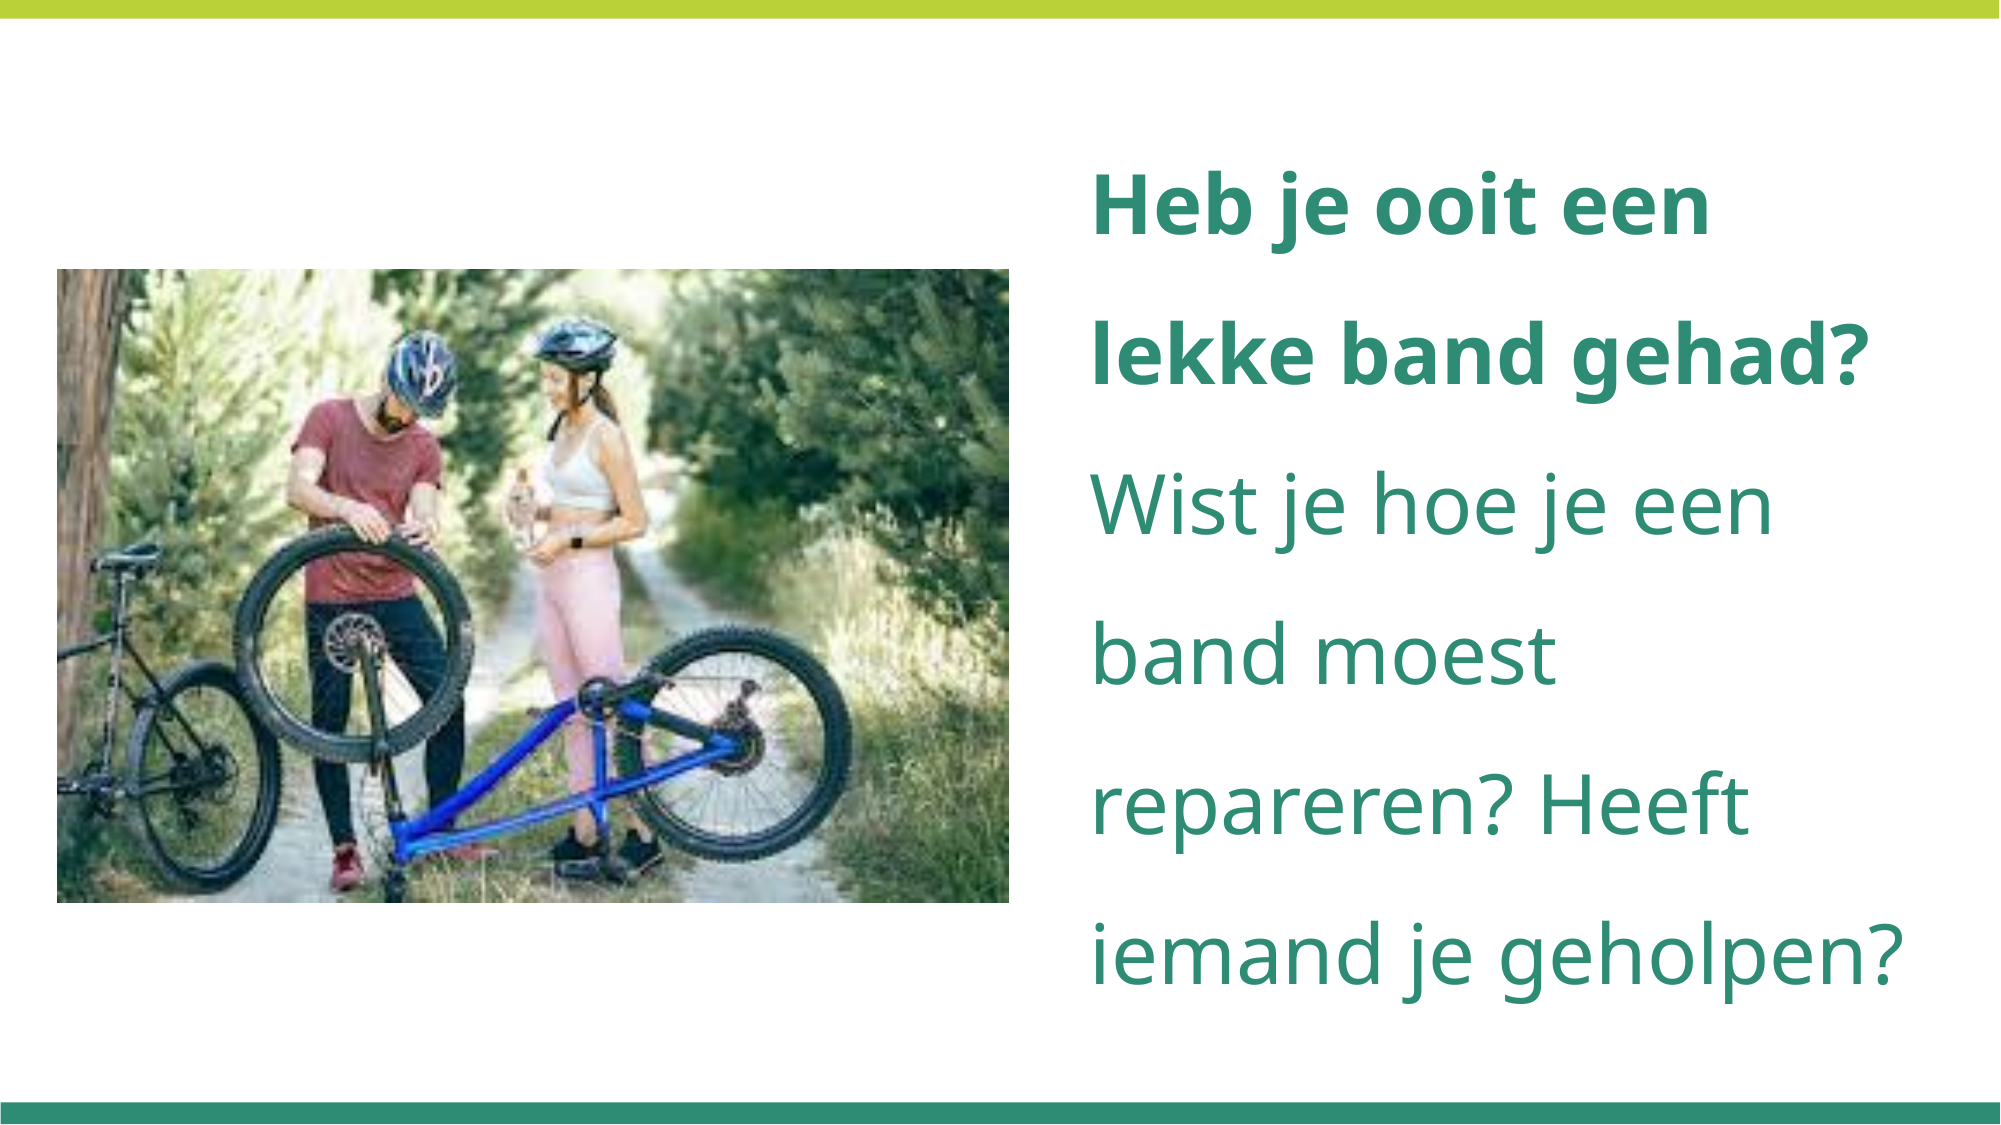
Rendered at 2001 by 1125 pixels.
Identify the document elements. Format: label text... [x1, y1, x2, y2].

title Heb je ooit een lekke band gehad? Wist je hoe je een band moest repareren? Heeft iemand je geholpen? [1074, 39, 1927, 1064]
text_box [0, 0, 2000, 20]
picture [57, 269, 1009, 903]
text_box [0, 1101, 2000, 1125]
